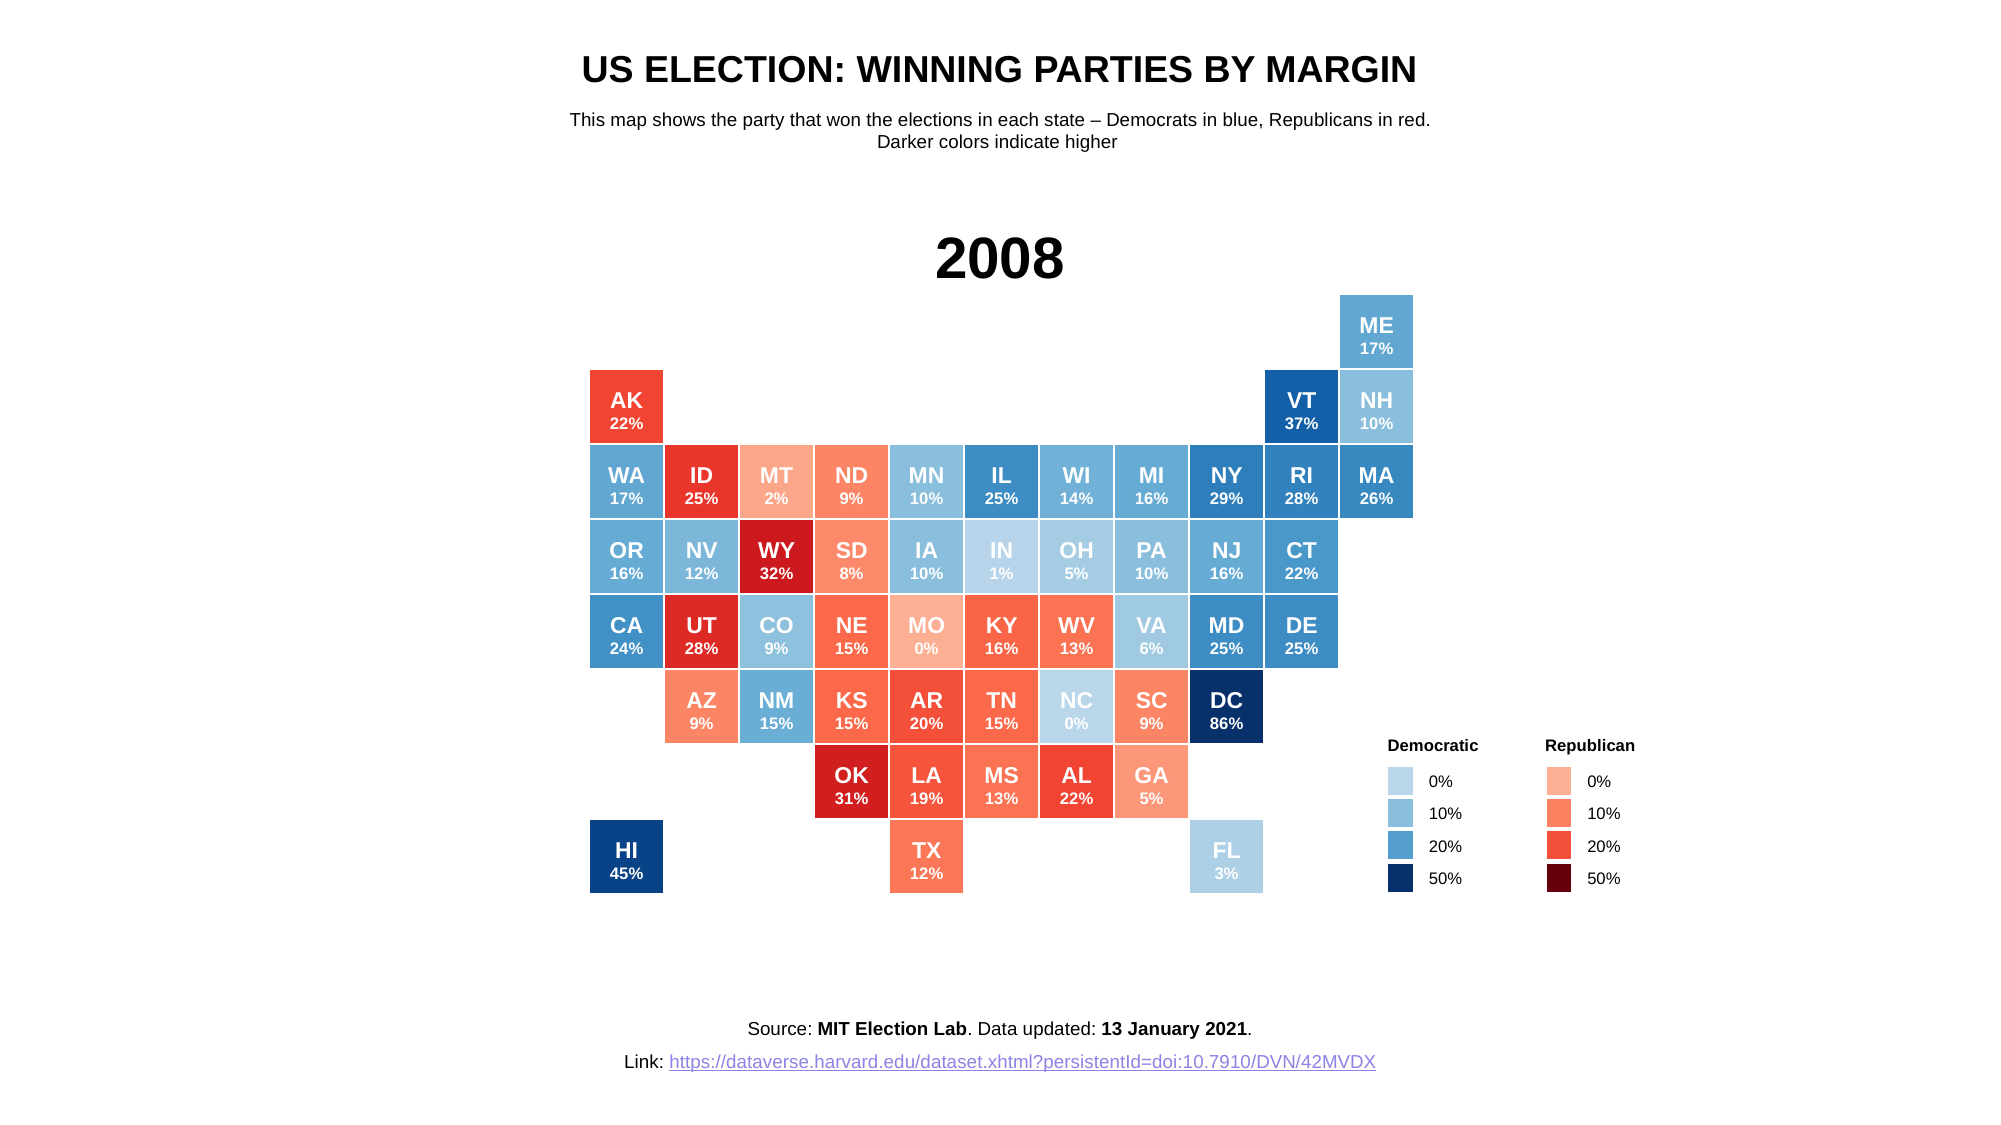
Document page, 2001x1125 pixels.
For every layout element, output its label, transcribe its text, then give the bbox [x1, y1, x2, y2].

text_box ID 25% [663, 443, 738, 518]
text_box KY 16% [963, 593, 1038, 668]
text_box [1545, 829, 1574, 861]
text_box CO 9% [738, 593, 813, 668]
text_box 10% [1572, 798, 1648, 829]
text_box MI 16% [1113, 443, 1188, 518]
text_box VT 37% [1263, 368, 1338, 445]
text_box NH 10% [1338, 370, 1415, 445]
text_box IN 1% [963, 518, 1038, 593]
text_box DC 86% [1188, 668, 1265, 745]
text_box CA 24% [588, 593, 663, 670]
text_box OH 5% [1038, 518, 1113, 593]
text_box 2008 [531, 212, 1469, 298]
text_box ND 9% [813, 443, 888, 518]
text_box NV 12% [663, 518, 738, 593]
text_box PA 10% [1113, 518, 1188, 593]
text_box NJ 16% [1188, 518, 1263, 593]
text_box DE 25% [1263, 593, 1340, 670]
text_box FL 3% [1188, 818, 1265, 895]
text_box 0% [1572, 766, 1648, 796]
text_box LA 19% [888, 743, 963, 818]
text_box Democratic [1372, 727, 1500, 762]
text_box VA 6% [1113, 593, 1188, 668]
text_box MA 26% [1338, 445, 1415, 520]
text_box NC 0% [1038, 668, 1113, 743]
text_box [1545, 765, 1574, 797]
text_box Source: MIT Election Lab. Data updated: 13 January 2021. Link: https://dataverse.harvard.edu/dataset.xhtml?persistentId=doi:10.7910/DVN/42MVDX [287, 997, 1713, 1081]
text_box IA 10% [888, 518, 963, 593]
text_box MS 13% [963, 743, 1038, 820]
text_box [1386, 765, 1415, 797]
text_box WY 32% [738, 518, 813, 593]
text_box 10% [1414, 798, 1490, 829]
text_box MO 0% [888, 593, 963, 668]
text_box US Election: Winning Parties by Margin [531, 37, 1469, 98]
text_box [1545, 797, 1574, 829]
text_box OK 31% [813, 743, 888, 820]
text_box TN 15% [963, 668, 1038, 743]
text_box AK 22% [588, 368, 665, 445]
text_box NE 15% [813, 593, 888, 668]
text_box [1386, 797, 1415, 829]
text_box 50% [1414, 862, 1490, 893]
text_box WI 14% [1038, 443, 1113, 518]
text_box AZ 9% [663, 668, 738, 745]
text_box 20% [1414, 830, 1490, 861]
text_box [1386, 829, 1415, 861]
text_box AR 20% [888, 668, 963, 743]
text_box MD 25% [1188, 593, 1263, 668]
text_box CT 22% [1263, 518, 1340, 593]
text_box 50% [1572, 862, 1648, 893]
text_box This map shows the party that won the elections in each state – Democrats in blue, Republicans in red. Darker colors indicate higher [531, 99, 1469, 160]
text_box TX 12% [888, 818, 965, 895]
text_box RI 28% [1263, 445, 1338, 518]
text_box NY 29% [1188, 443, 1263, 518]
text_box HI 45% [588, 818, 665, 895]
text_box IL 25% [963, 443, 1038, 518]
text_box ME 17% [1338, 293, 1415, 370]
text_box KS 15% [813, 668, 888, 743]
text_box Republican [1530, 727, 1658, 762]
text_box [1545, 862, 1574, 894]
text_box WV 13% [1038, 593, 1113, 668]
text_box [1386, 862, 1415, 894]
text_box NM 15% [738, 668, 813, 745]
text_box SD 8% [813, 518, 888, 593]
text_box UT 28% [663, 593, 738, 668]
text_box 20% [1572, 830, 1648, 861]
text_box 0% [1414, 766, 1490, 796]
text_box MT 2% [738, 443, 813, 518]
text_box GA 5% [1113, 743, 1190, 820]
text_box OR 16% [588, 518, 663, 593]
text_box WA 17% [588, 445, 663, 518]
text_box AL 22% [1038, 743, 1113, 820]
text_box MN 10% [888, 443, 963, 518]
text_box SC 9% [1113, 668, 1188, 743]
